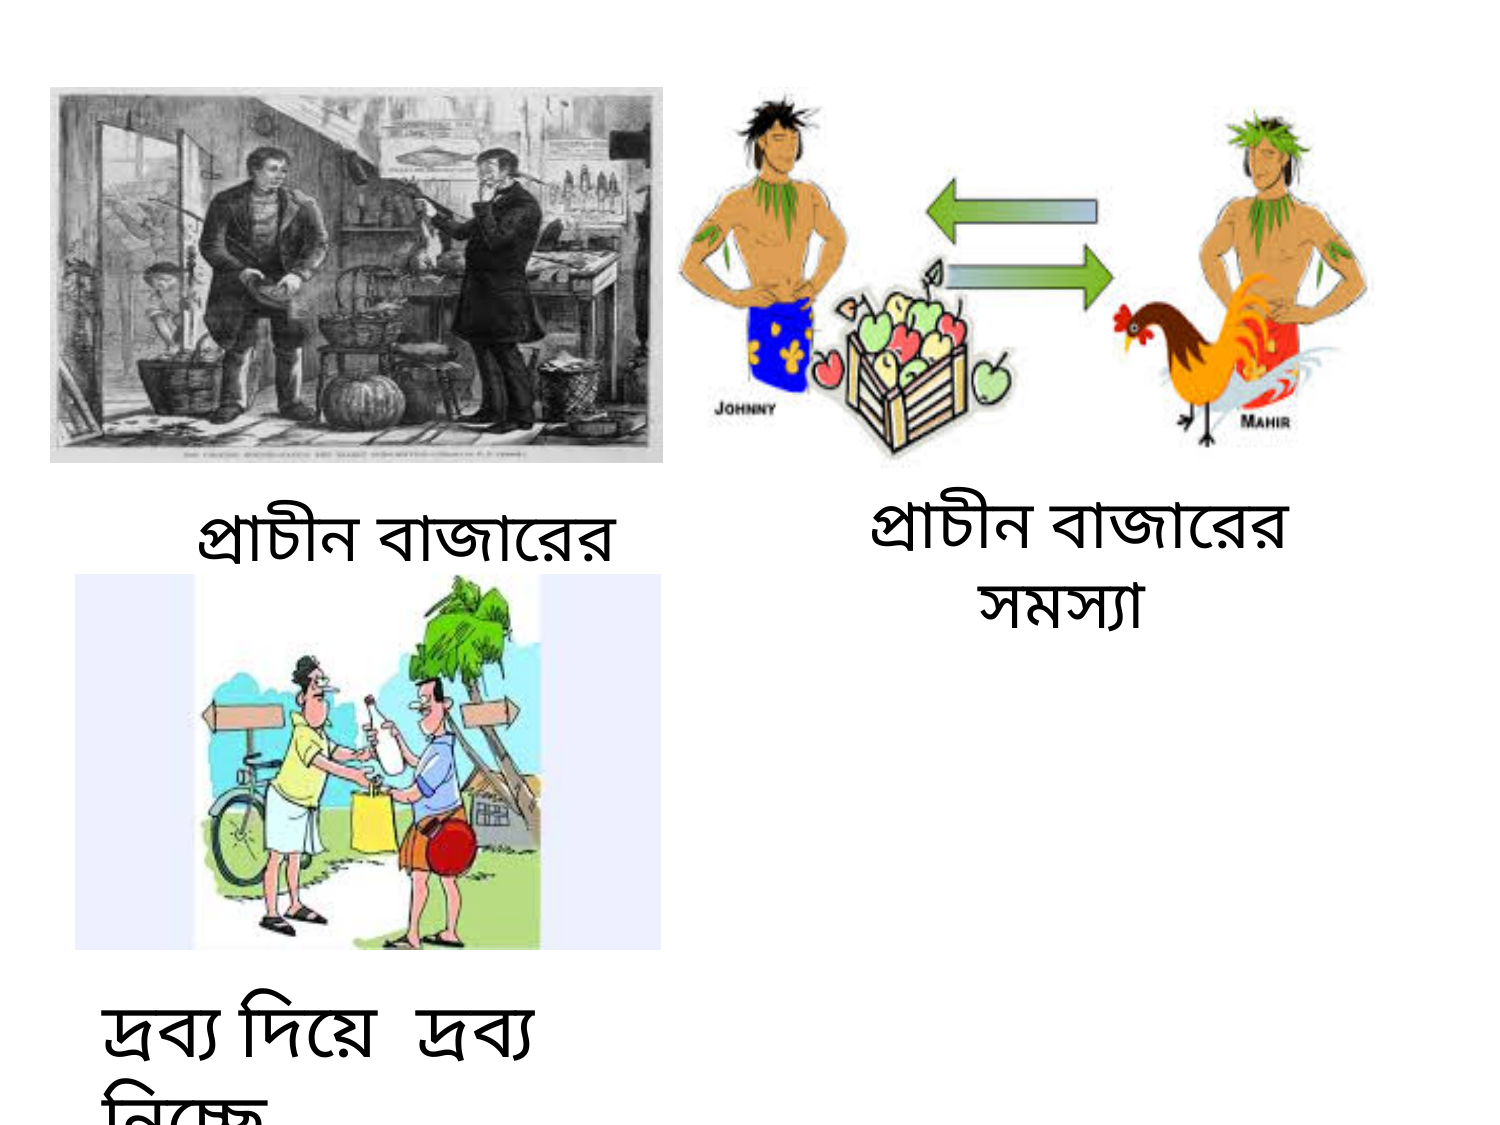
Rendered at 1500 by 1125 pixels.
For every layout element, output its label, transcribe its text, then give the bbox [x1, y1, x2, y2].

picture [49, 87, 663, 463]
picture [74, 574, 661, 951]
text_box প্রাচীন বাজারের দৃশ্য-২ [149, 487, 663, 576]
text_box প্রাচীন বাজারের সমস্যা [799, 476, 1359, 650]
text_box দ্রব্য দিয়ে দ্রব্য নিচ্ছে [87, 974, 613, 1125]
picture [674, 87, 1374, 468]
